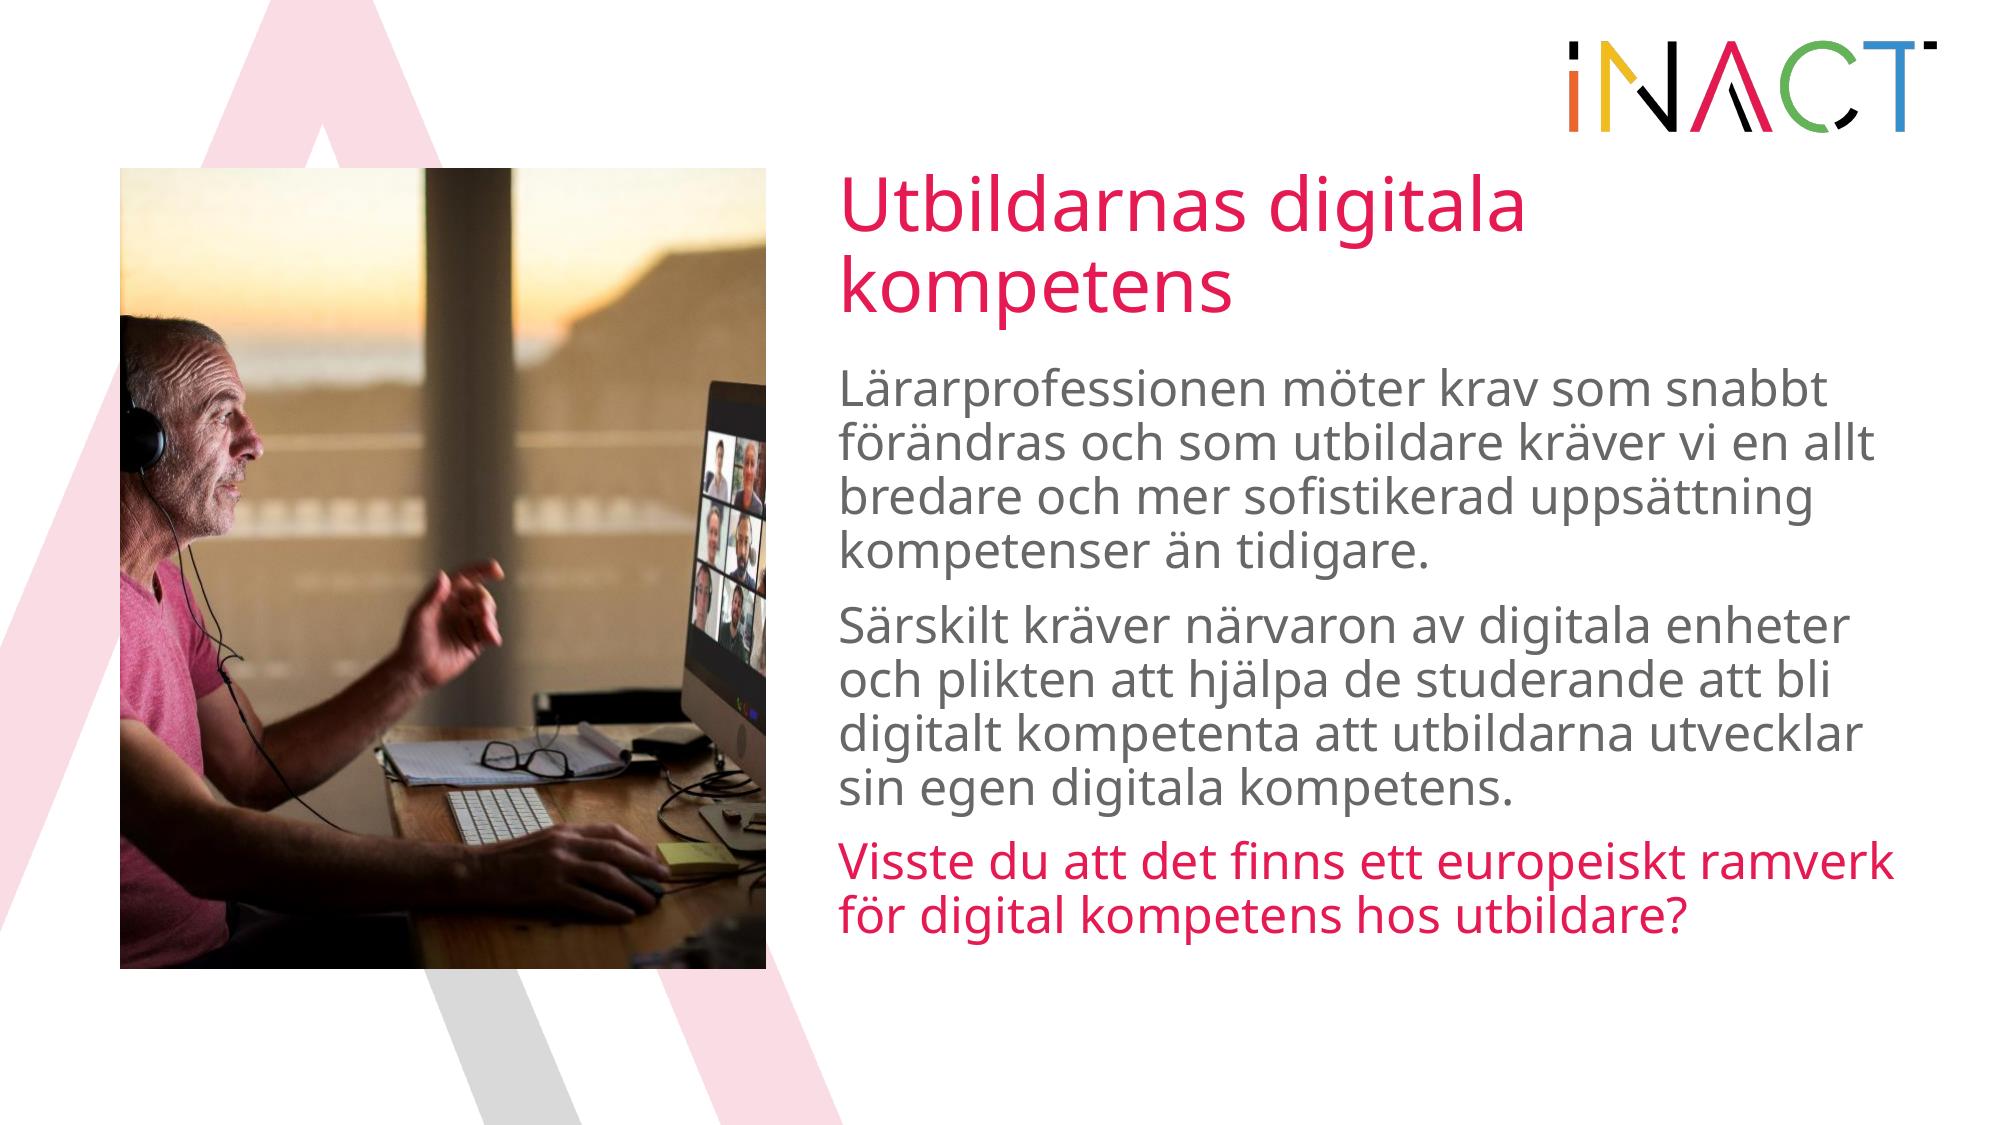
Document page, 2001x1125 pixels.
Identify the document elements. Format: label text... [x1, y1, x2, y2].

title Utbildarnas digitala kompetens [823, 73, 1825, 337]
picture [0, 0, 853, 1125]
list Lärarprofessionen möter krav som snabbt förändras och som utbildare kräver vi en allt bredare och mer sofistikerad uppsättning kompetenser än tidigare. Särskilt kräver närvaron av digitala enheter och plikten att hjälpa de studerande att bli digitalt kompetenta att utbildarna utvecklar sin egen digitala kompetens. Visste du att det finns ett europeiskt ramverk för digital kompetens hos utbildare? [823, 355, 1918, 982]
picture [1515, 0, 1991, 272]
